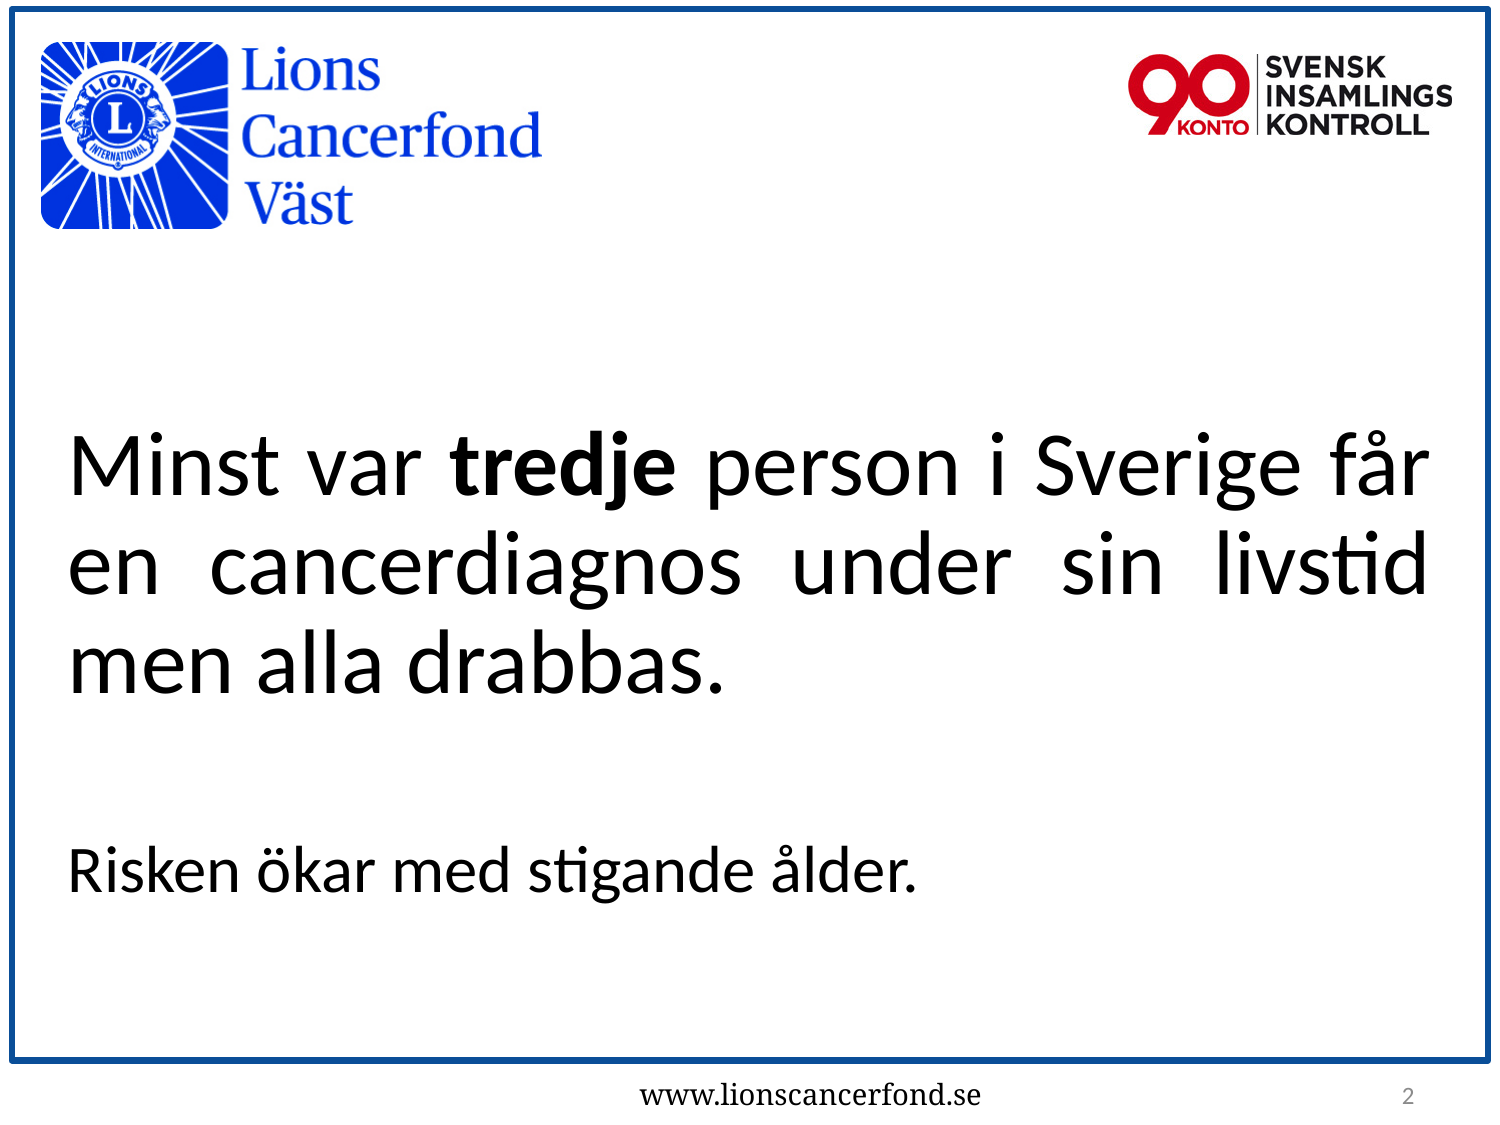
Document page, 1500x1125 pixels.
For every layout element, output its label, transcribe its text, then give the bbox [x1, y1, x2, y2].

text_box Minst var tredje person i Sverige får en cancerdiagnos under sin livstid men alla drabbas. Risken ökar med stigande ålder. [53, 408, 1447, 915]
slide_number 2 [1079, 1065, 1430, 1125]
picture [1128, 54, 1452, 135]
picture [41, 42, 542, 229]
